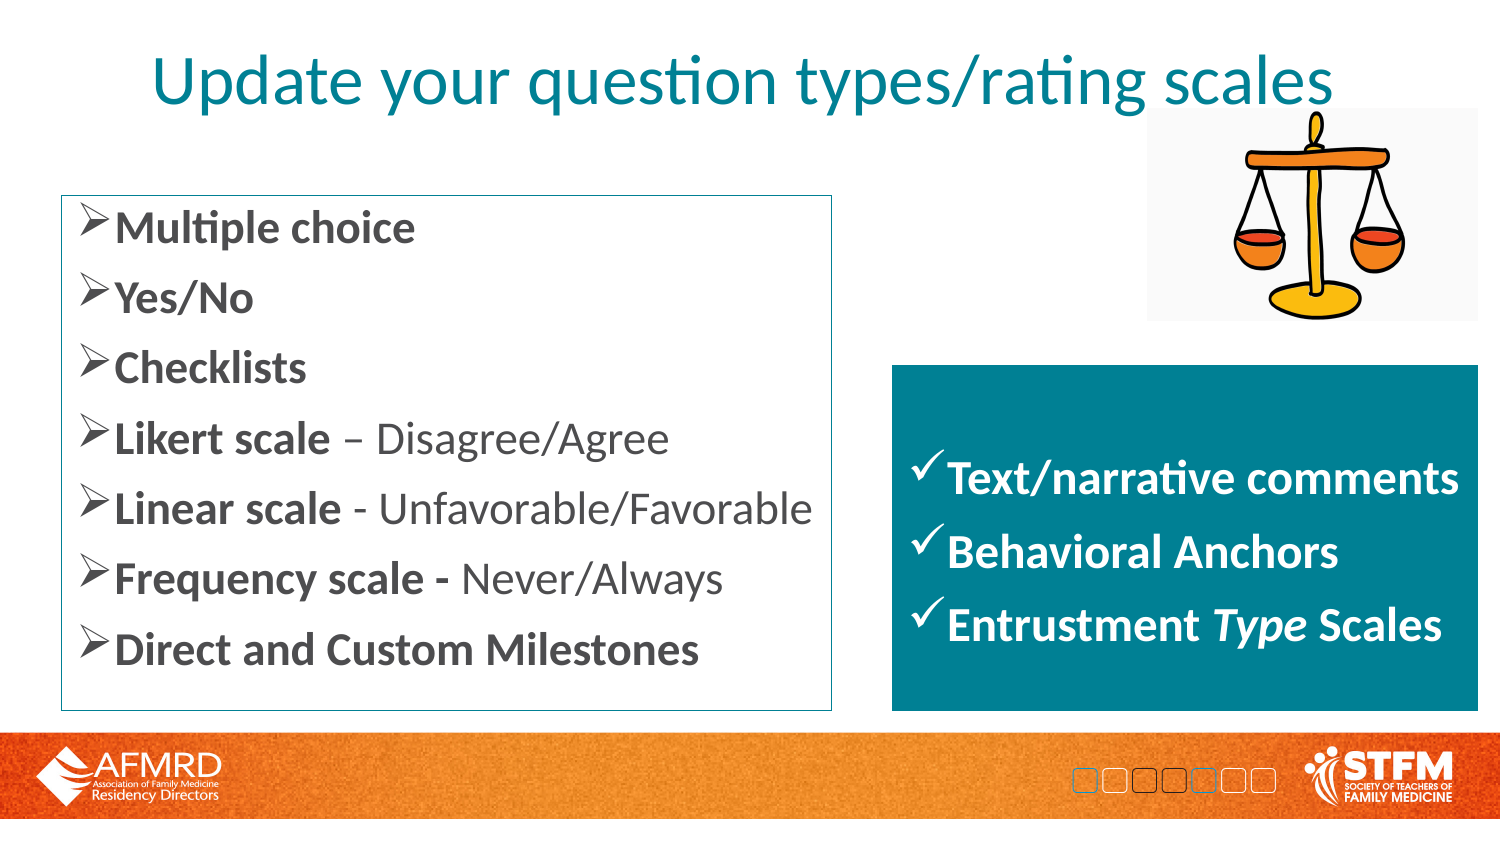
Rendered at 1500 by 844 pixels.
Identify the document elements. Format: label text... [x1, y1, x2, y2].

title Update your question types/rating scales [136, 0, 1397, 163]
list Text/narrative comments Behavioral Anchors Entrustment Type Scales [892, 365, 1478, 711]
list Multiple choice Yes/No Checklists Likert scale – Disagree/Agree Linear scale - Unfavorable/Favorable Frequency scale - Never/Always Direct and Custom Milestones [61, 195, 832, 711]
picture [0, 0, 1500, 844]
